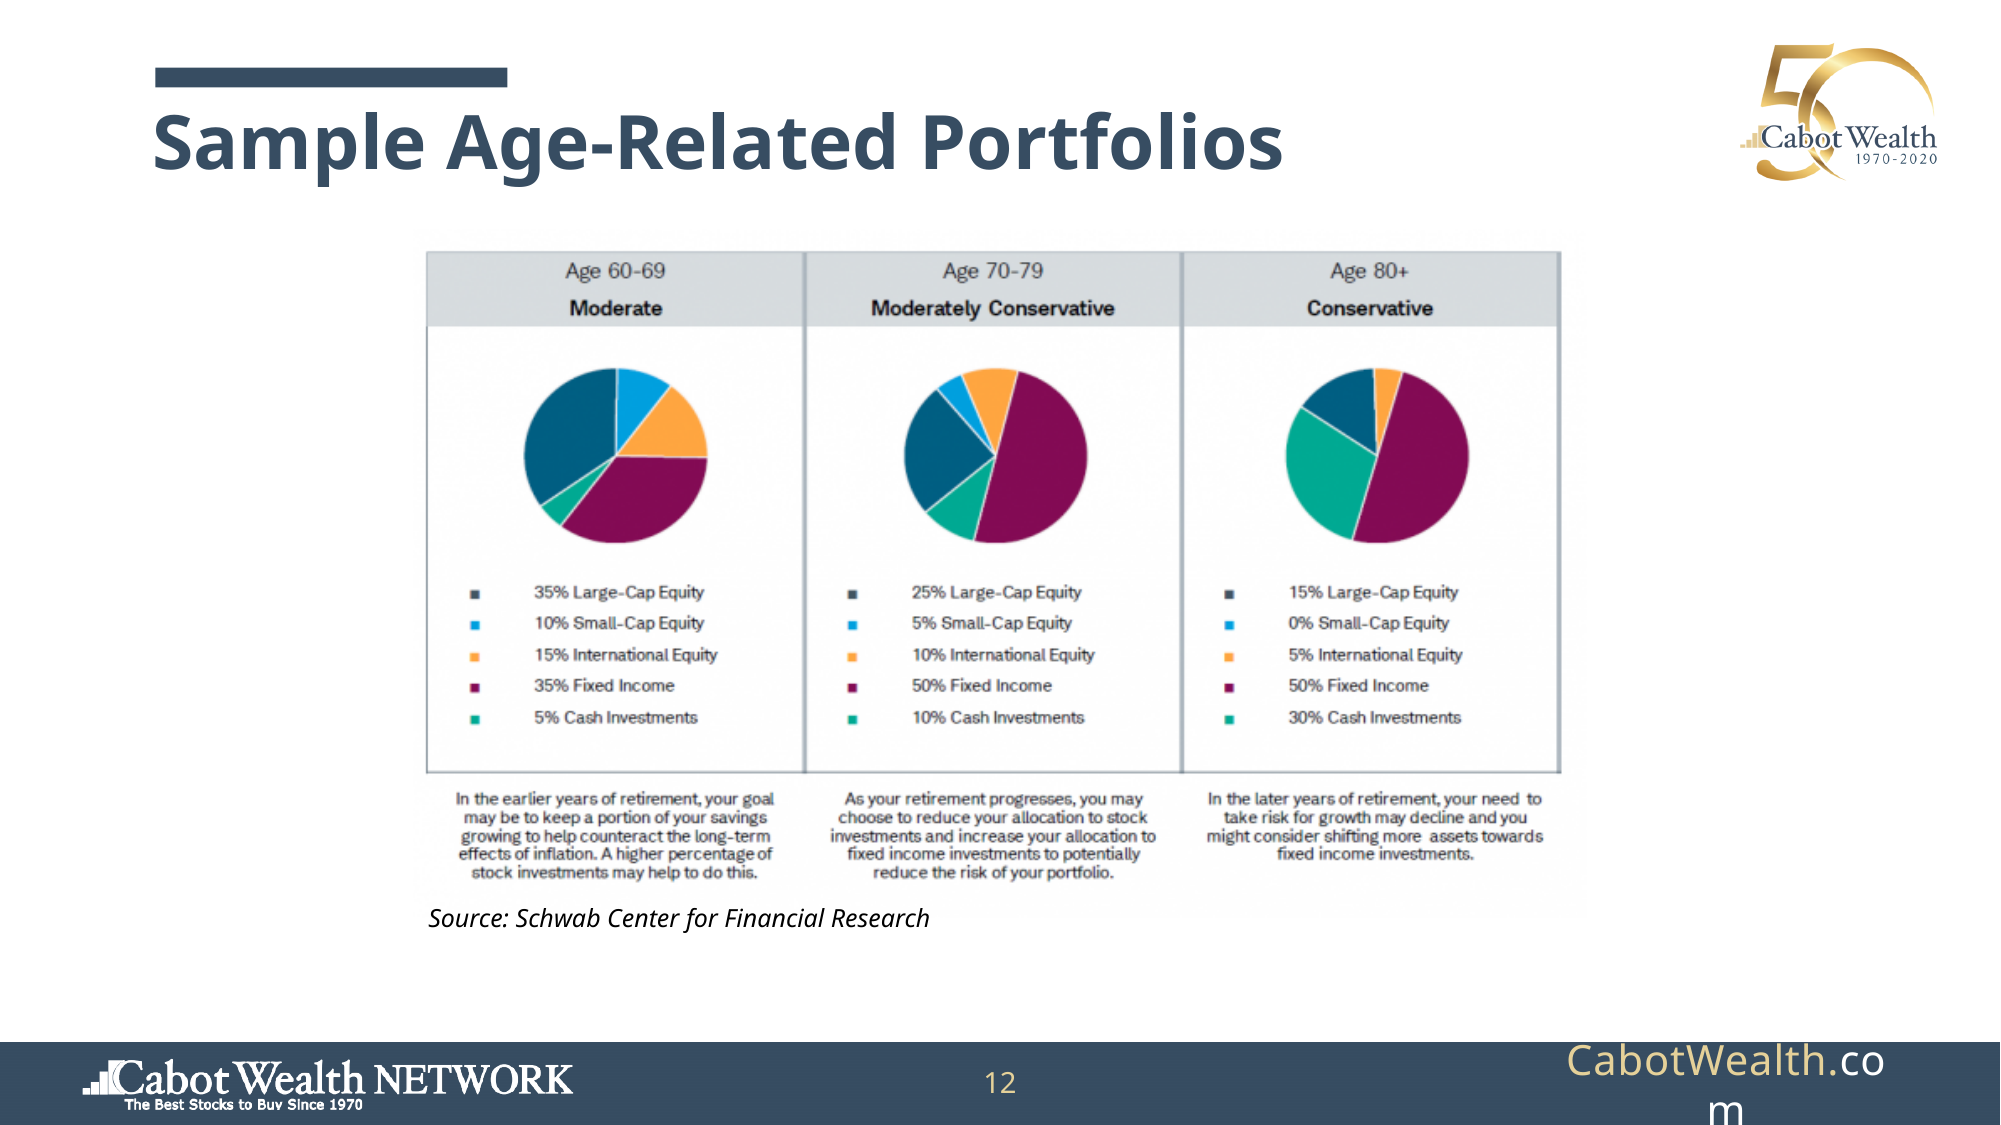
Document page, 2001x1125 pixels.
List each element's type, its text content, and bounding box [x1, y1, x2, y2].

text_box Source: Schwab Center for Financial Research [413, 918, 1075, 940]
picture [0, 1042, 2000, 1125]
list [413, 229, 1587, 918]
picture [1713, 1105, 1724, 1125]
picture [1726, 0, 1951, 224]
title Sample Age-Related Portfolios [137, 59, 1863, 230]
picture [1727, 1105, 1738, 1125]
